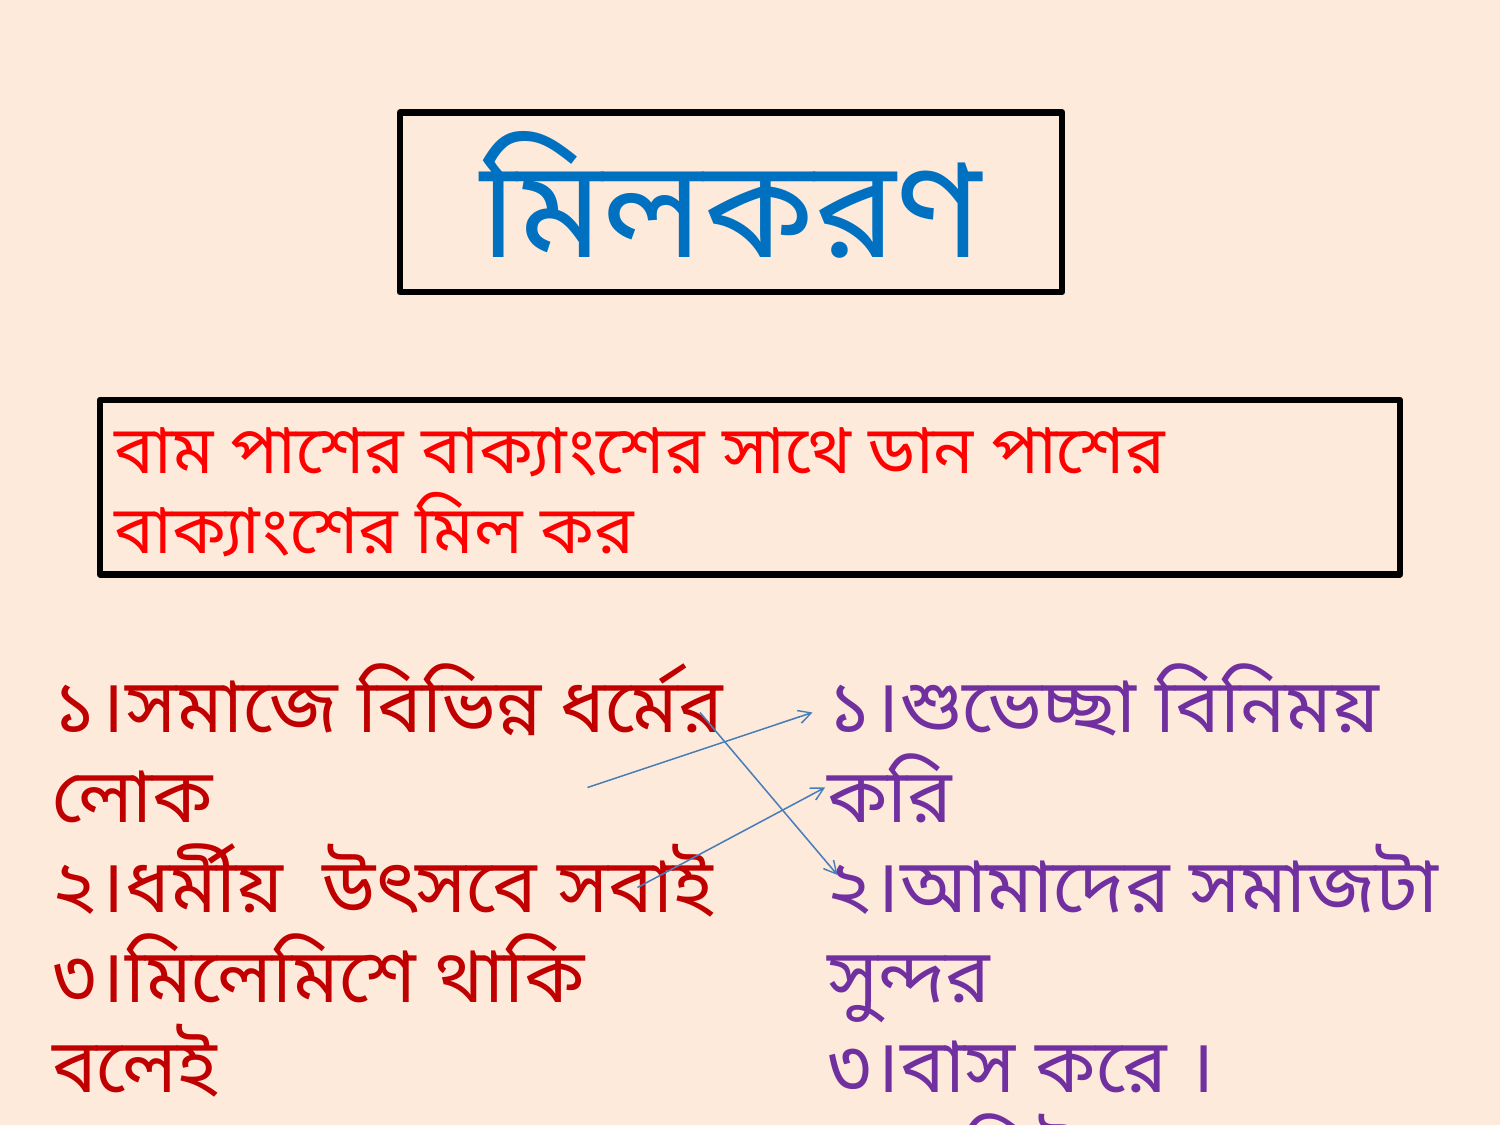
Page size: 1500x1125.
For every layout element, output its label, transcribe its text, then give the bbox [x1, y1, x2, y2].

text_box মিলকরণ [399, 112, 1063, 293]
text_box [637, 787, 826, 888]
text_box ১।শুভেচ্ছা বিনিময় করি ২।আমাদের সমাজটা সুন্দর ৩।বাস করে । ৪।বাড়িটা সুন্দর । [812, 649, 1463, 1125]
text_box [816, 724, 851, 863]
text_box বাম পাশের বাক্যাংশের সাথে ডান পাশের বাক্যাংশের মিল কর [99, 399, 1400, 575]
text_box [587, 712, 813, 788]
text_box ১।সমাজে বিভিন্ন ধর্মের লোক ২।ধর্মীয় উৎসবে সবাই ৩।মিলেমিশে থাকি বলেই [37, 649, 750, 1115]
